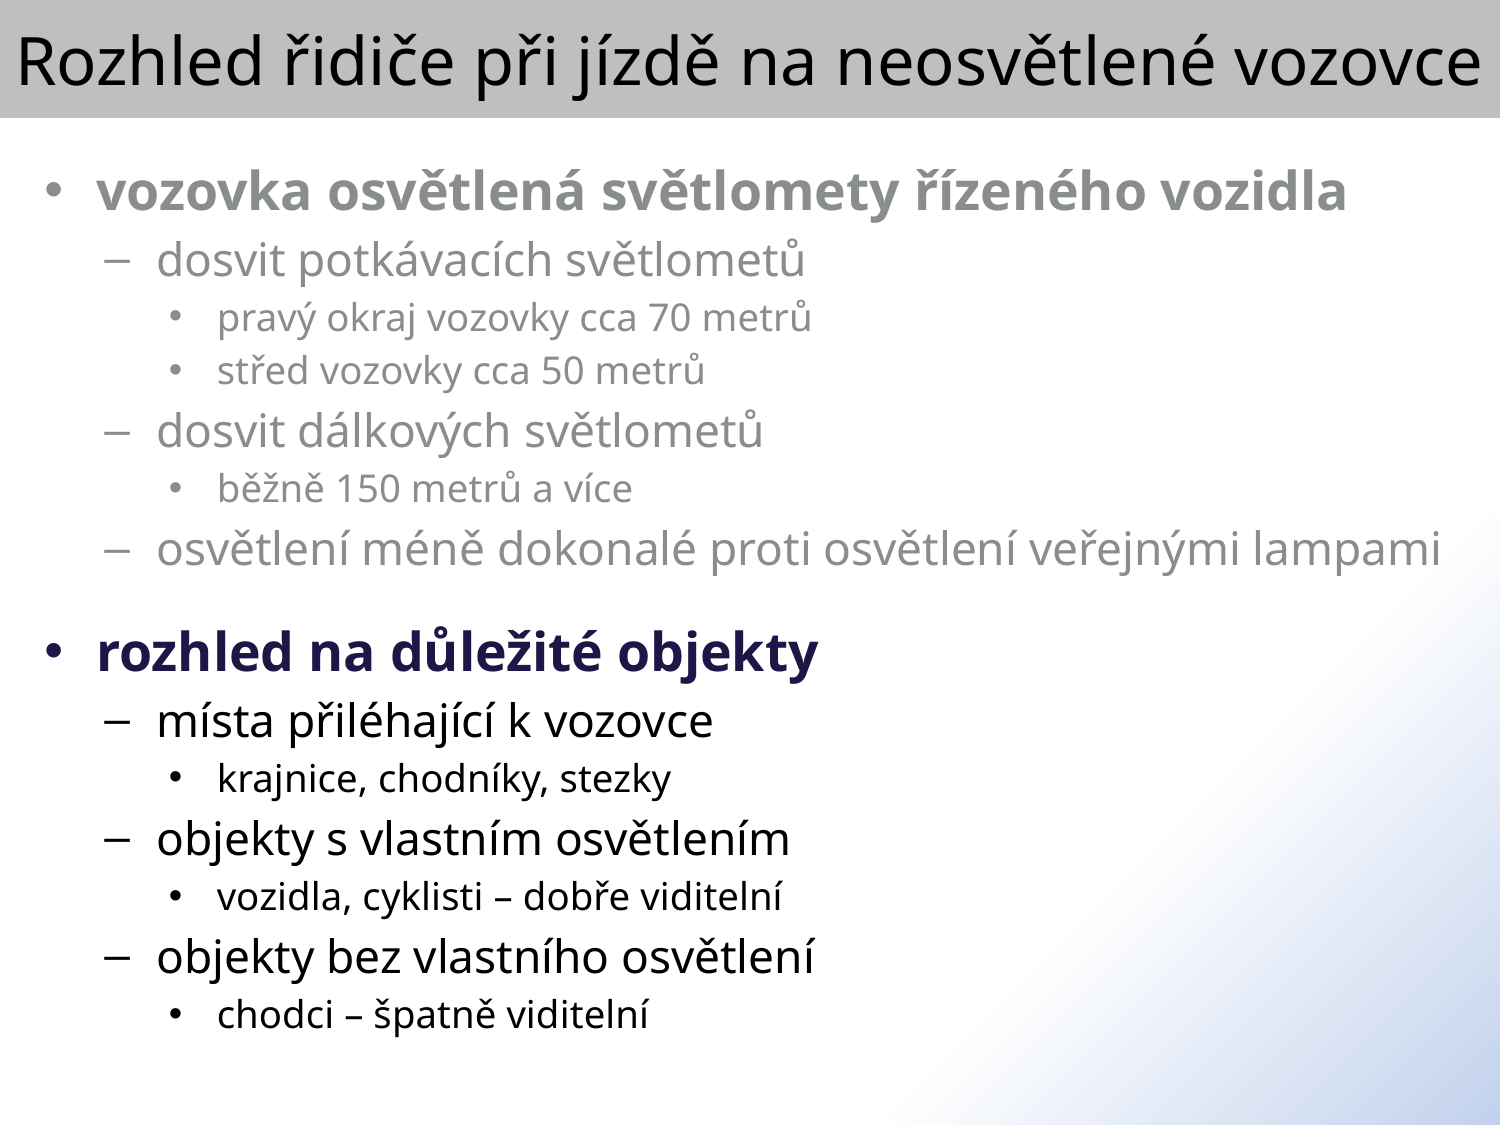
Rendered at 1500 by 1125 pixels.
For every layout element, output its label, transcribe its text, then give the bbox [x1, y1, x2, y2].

list vozovka osvětlená světlomety řízeného vozidla dosvit potkávacích světlometů pravý okraj vozovky cca 70 metrů střed vozovky cca 50 metrů dosvit dálkových světlometů běžně 150 metrů a více osvětlení méně dokonalé proti osvětlení veřejnými lampami rozhled na důležité objekty místa přiléhající k vozovce krajnice, chodníky, stezky objekty s vlastním osvětlením vozidla, cyklisti – dobře viditelní objekty bez vlastního osvětlení chodci – špatně viditelní [29, 149, 1471, 1094]
text_box Rozhled řidiče při jízdě na neosvětlené vozovce [0, 0, 1500, 118]
